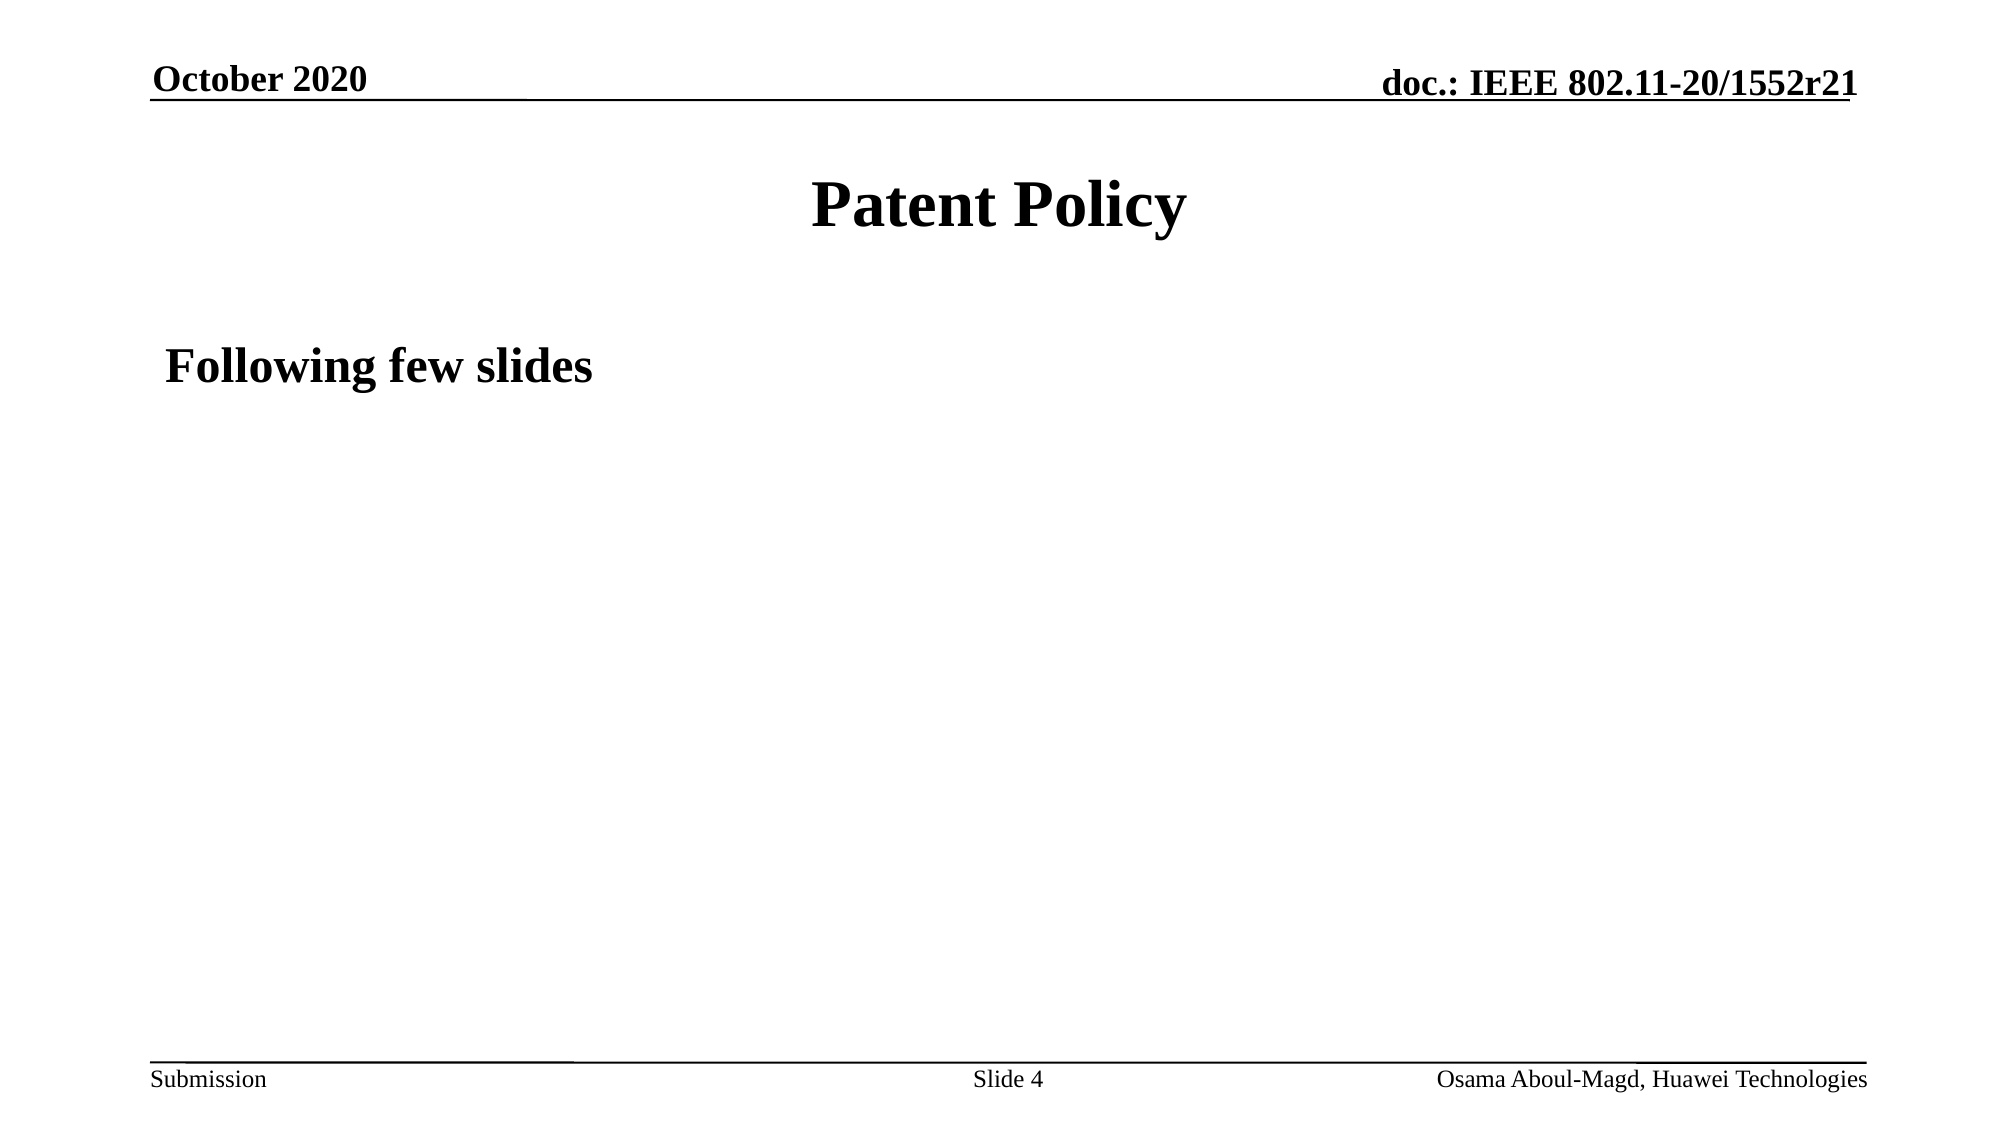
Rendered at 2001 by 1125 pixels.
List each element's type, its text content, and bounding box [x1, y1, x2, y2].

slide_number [152, 54, 563, 100]
footer Osama Aboul-Magd, Huawei Technologies [1171, 1061, 1869, 1093]
slide_number Slide 4 [950, 1061, 1067, 1123]
title Patent Policy [149, 112, 1850, 288]
list Following few slides [149, 324, 1850, 1000]
